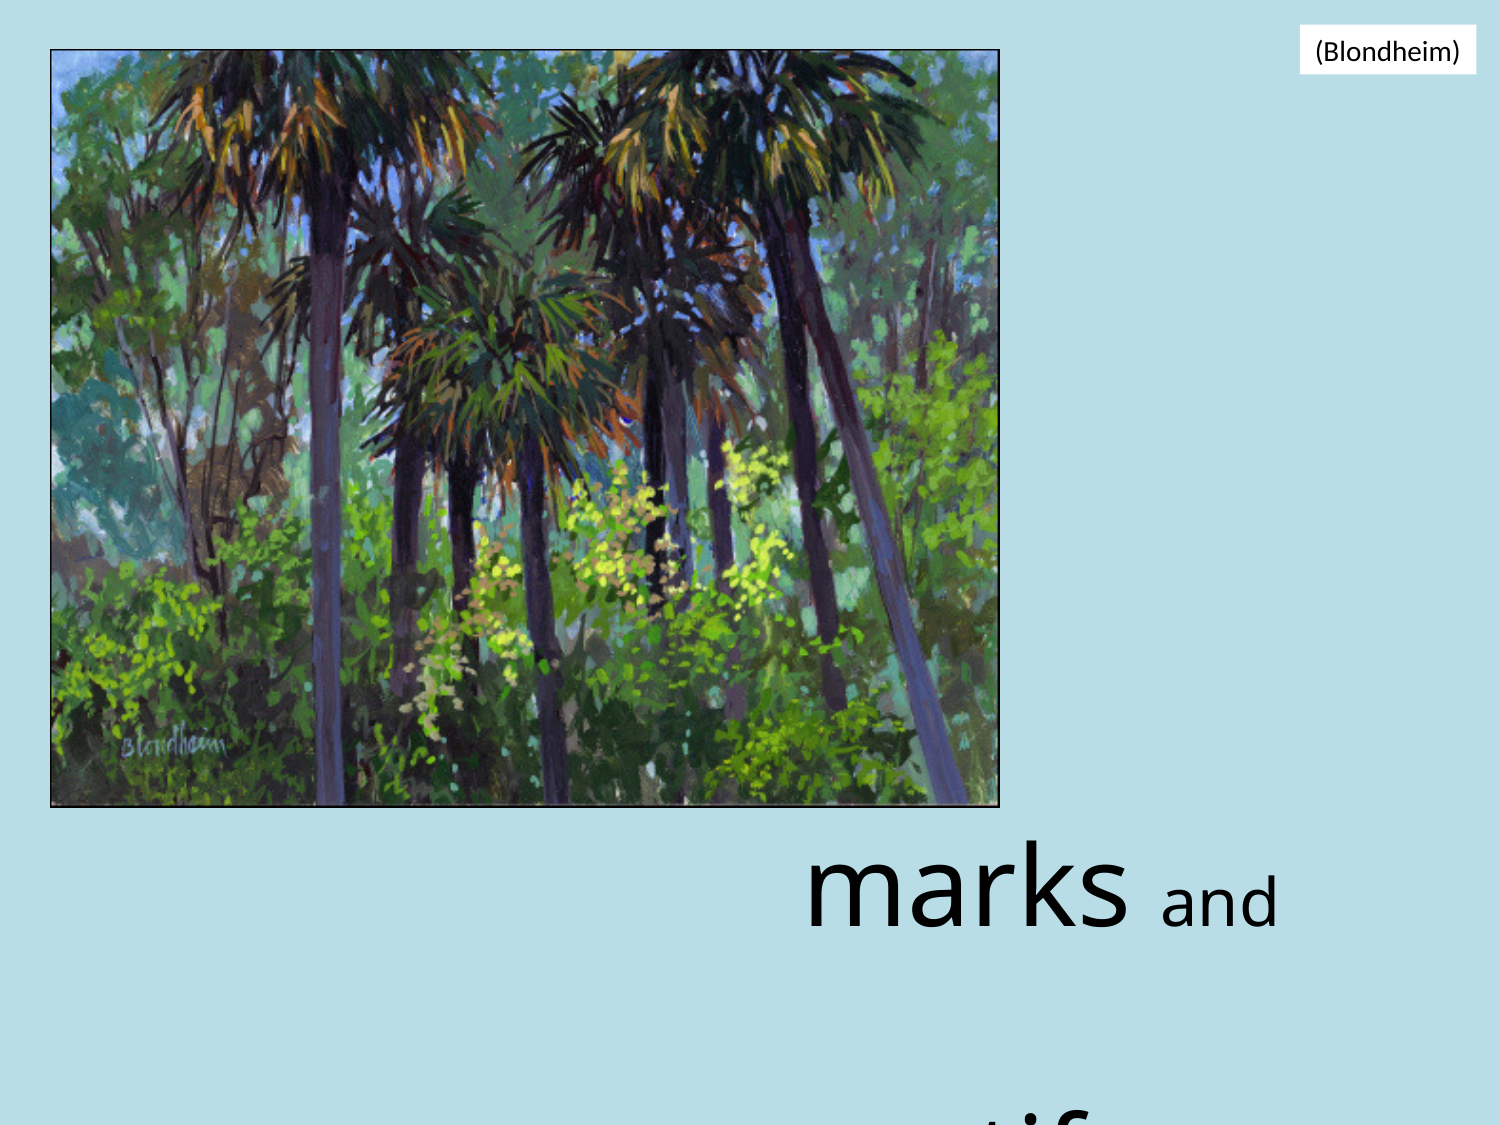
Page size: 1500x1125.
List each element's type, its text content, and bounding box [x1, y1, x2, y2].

list marks and motifs [787, 806, 1488, 1112]
text_box (Blondheim) [1299, 24, 1477, 75]
picture [49, 49, 1001, 809]
